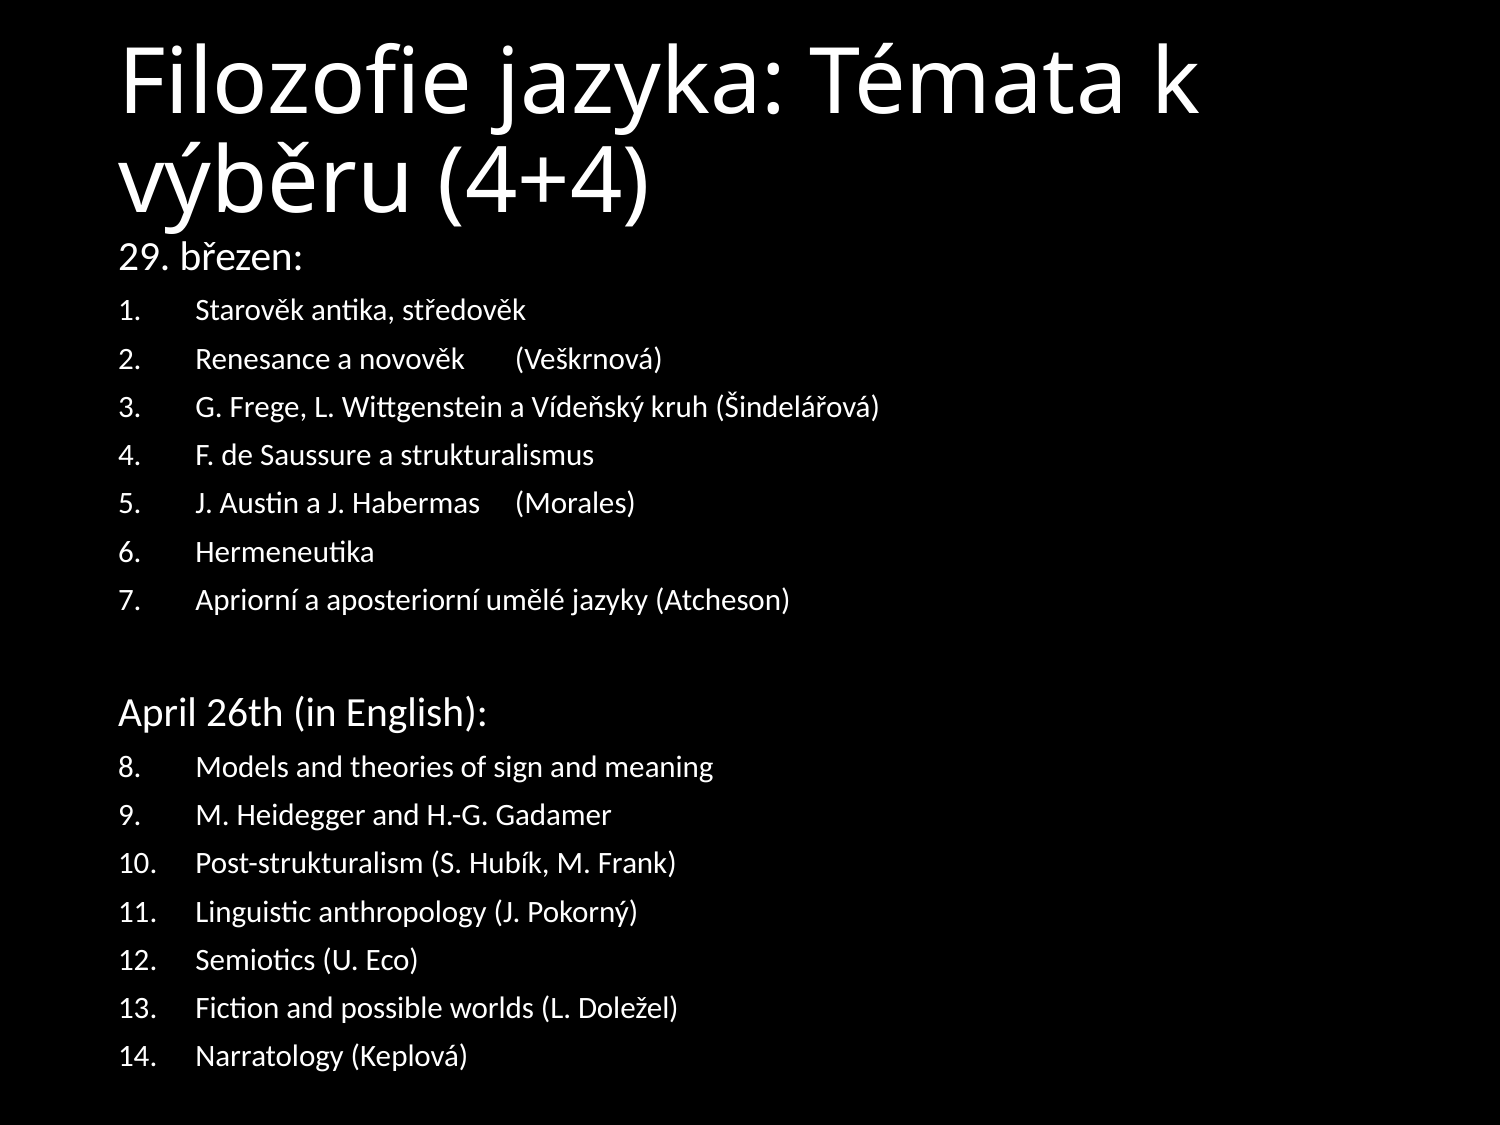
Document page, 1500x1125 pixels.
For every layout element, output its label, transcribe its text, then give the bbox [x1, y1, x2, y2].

title Filozofie jazyka: Témata k výběru (4+4) [103, 24, 1397, 227]
list 29. březen: Starověk antika, středověk Renesance a novověk (Veškrnová) G. Frege, L. Wittgenstein a Vídeňský kruh (Šindelářová) F. de Saussure a strukturalismus J. Austin a J. Habermas (Morales) Hermeneutika Apriorní a aposteriorní umělé jazyky (Atcheson) April 26th (in English): Models and theories of sign and meaning M. Heidegger and H.-G. Gadamer Post-strukturalism (S. Hubík, M. Frank) Linguistic anthropology (J. Pokorný) Semiotics (U. Eco) Fiction and possible worlds (L. Doležel) Narratology (Keplová) [103, 227, 1397, 1091]
